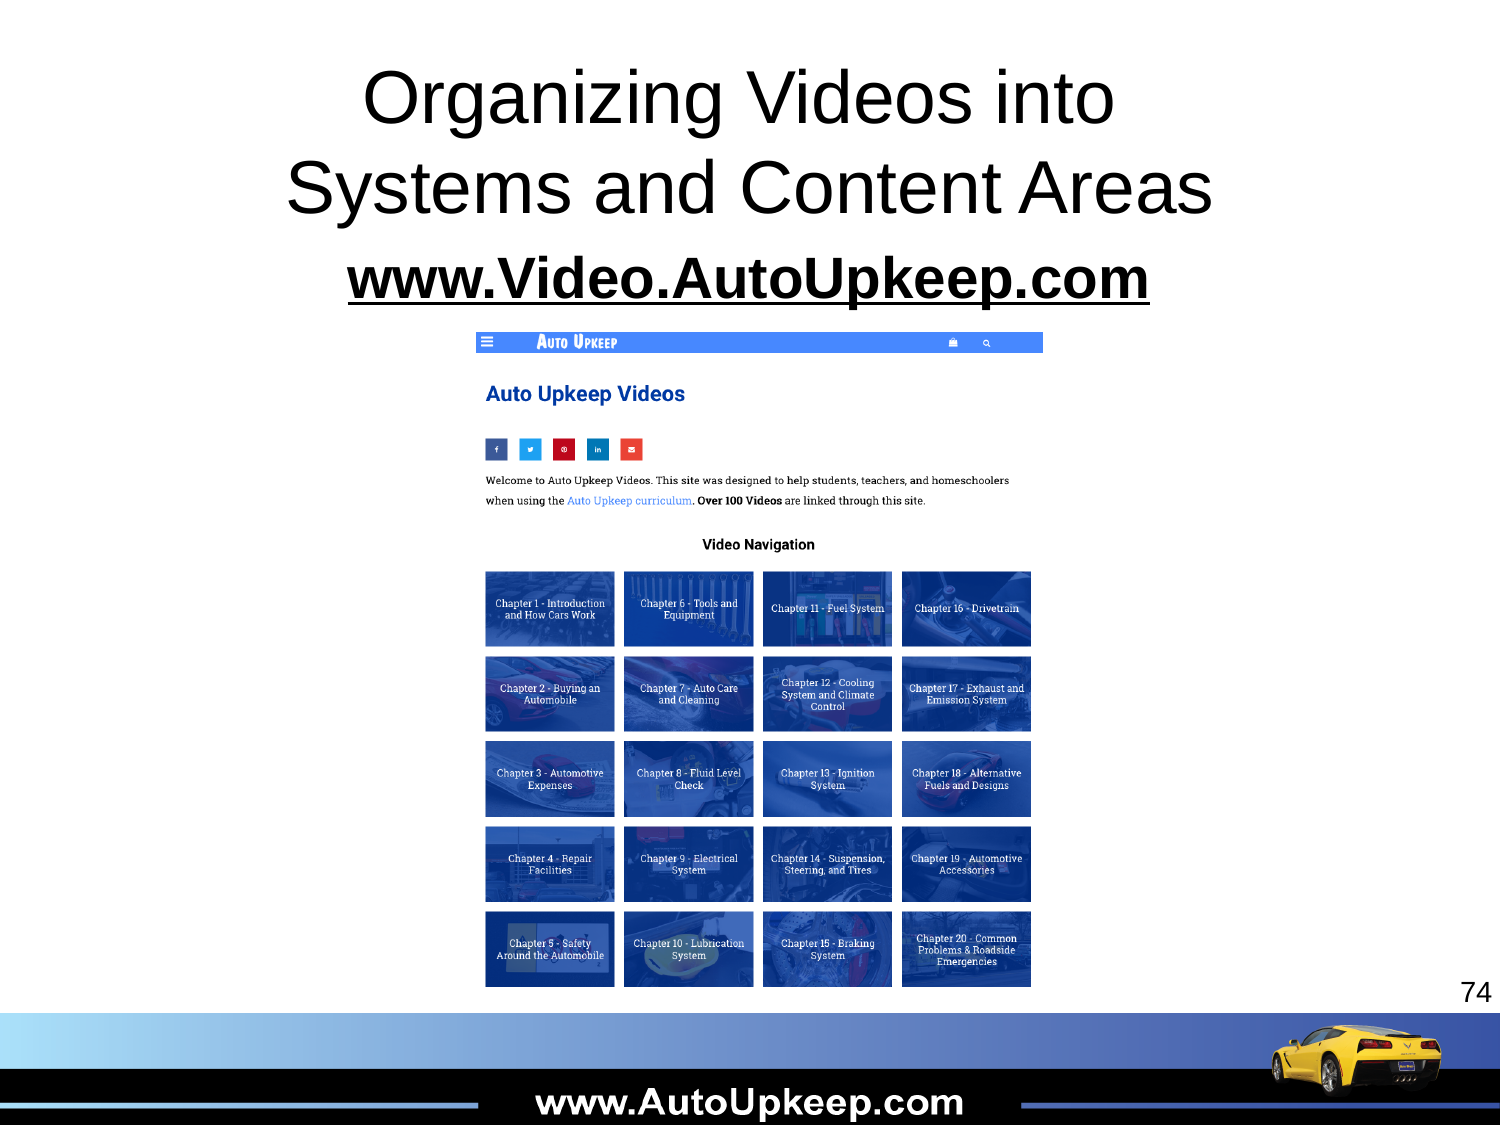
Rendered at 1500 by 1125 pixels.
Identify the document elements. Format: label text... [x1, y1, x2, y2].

picture [475, 331, 1043, 997]
text_box www.Video.AutoUpkeep.com [340, 232, 1500, 392]
picture [0, 1012, 1500, 1125]
title Organizing Videos into Systems and Content Areas [75, 45, 1425, 233]
slide_number 74 [1450, 965, 1500, 1012]
